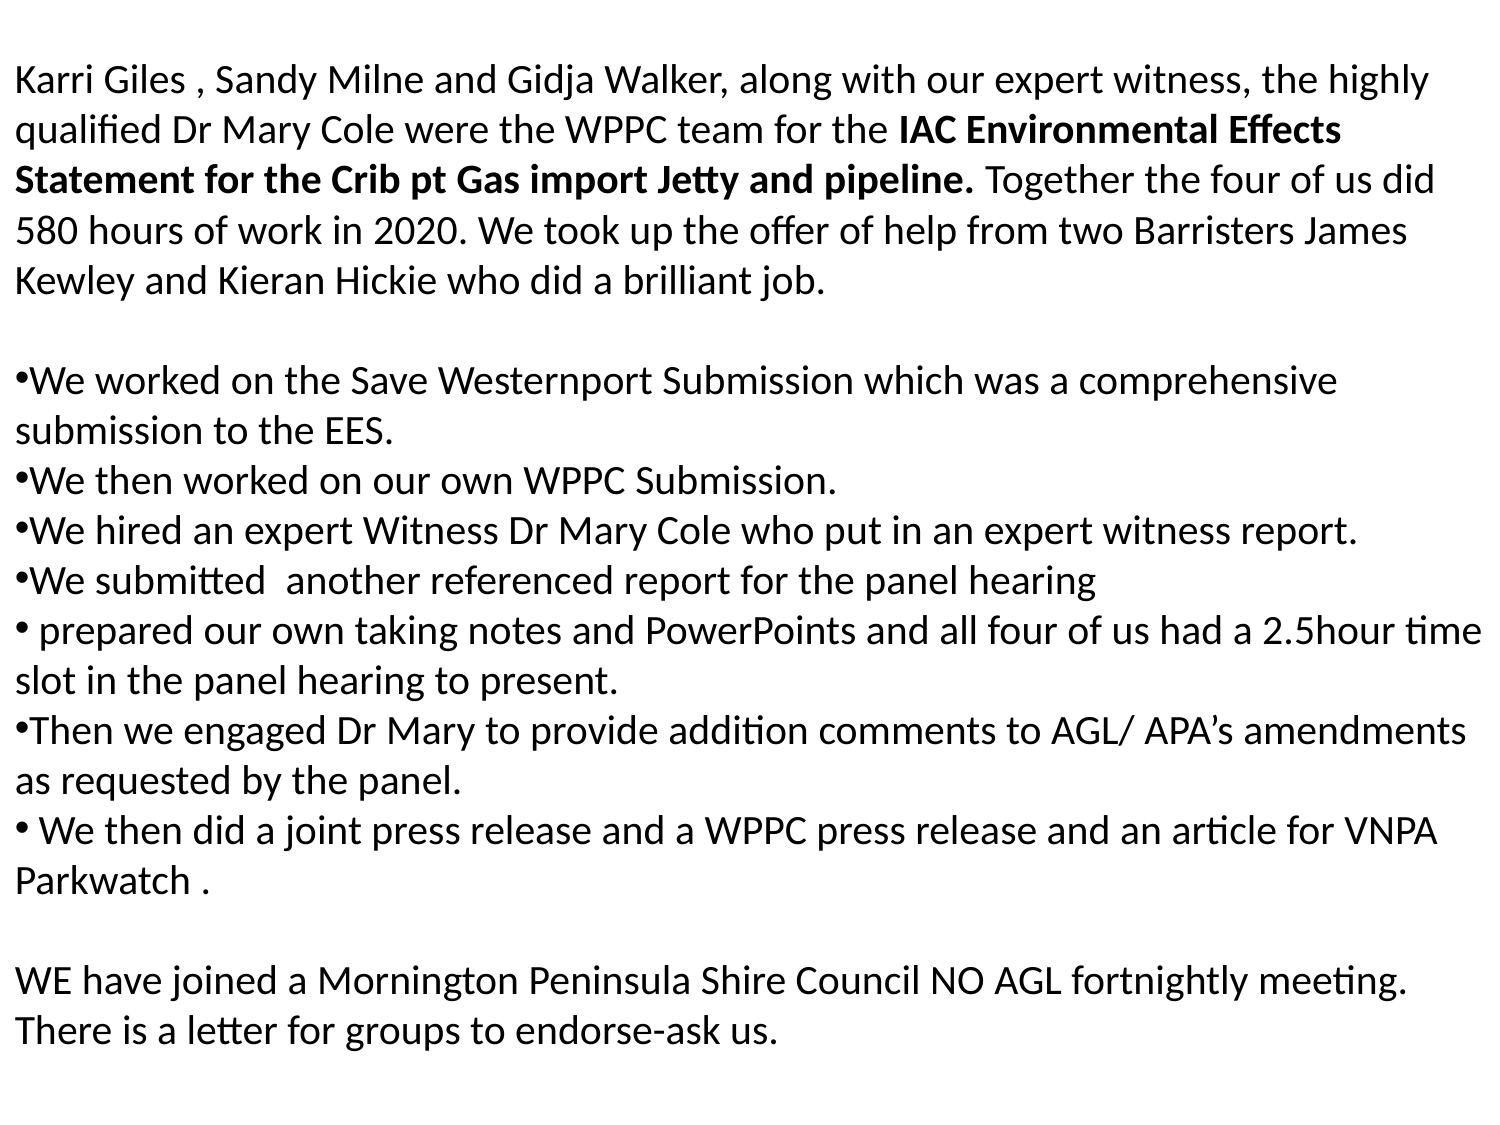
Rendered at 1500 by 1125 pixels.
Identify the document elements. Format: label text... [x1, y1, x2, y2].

text_box Karri Giles , Sandy Milne and Gidja Walker, along with our expert witness, the highly qualified Dr Mary Cole were the WPPC team for the IAC Environmental Effects Statement for the Crib pt Gas import Jetty and pipeline. Together the four of us did 580 hours of work in 2020. We took up the offer of help from two Barristers James Kewley and Kieran Hickie who did a brilliant job. We worked on the Save Westernport Submission which was a comprehensive submission to the EES. We then worked on our own WPPC Submission. We hired an expert Witness Dr Mary Cole who put in an expert witness report. We submitted another referenced report for the panel hearing prepared our own taking notes and PowerPoints and all four of us had a 2.5hour time slot in the panel hearing to present. Then we engaged Dr Mary to provide addition comments to AGL/ APA’s amendments as requested by the panel. We then did a joint press release and a WPPC press release and an article for VNPA Parkwatch . WE have joined a Mornington Peninsula Shire Council NO AGL fortnightly meeting. There is a letter for groups to endorse-ask us. [0, 0, 1500, 1125]
